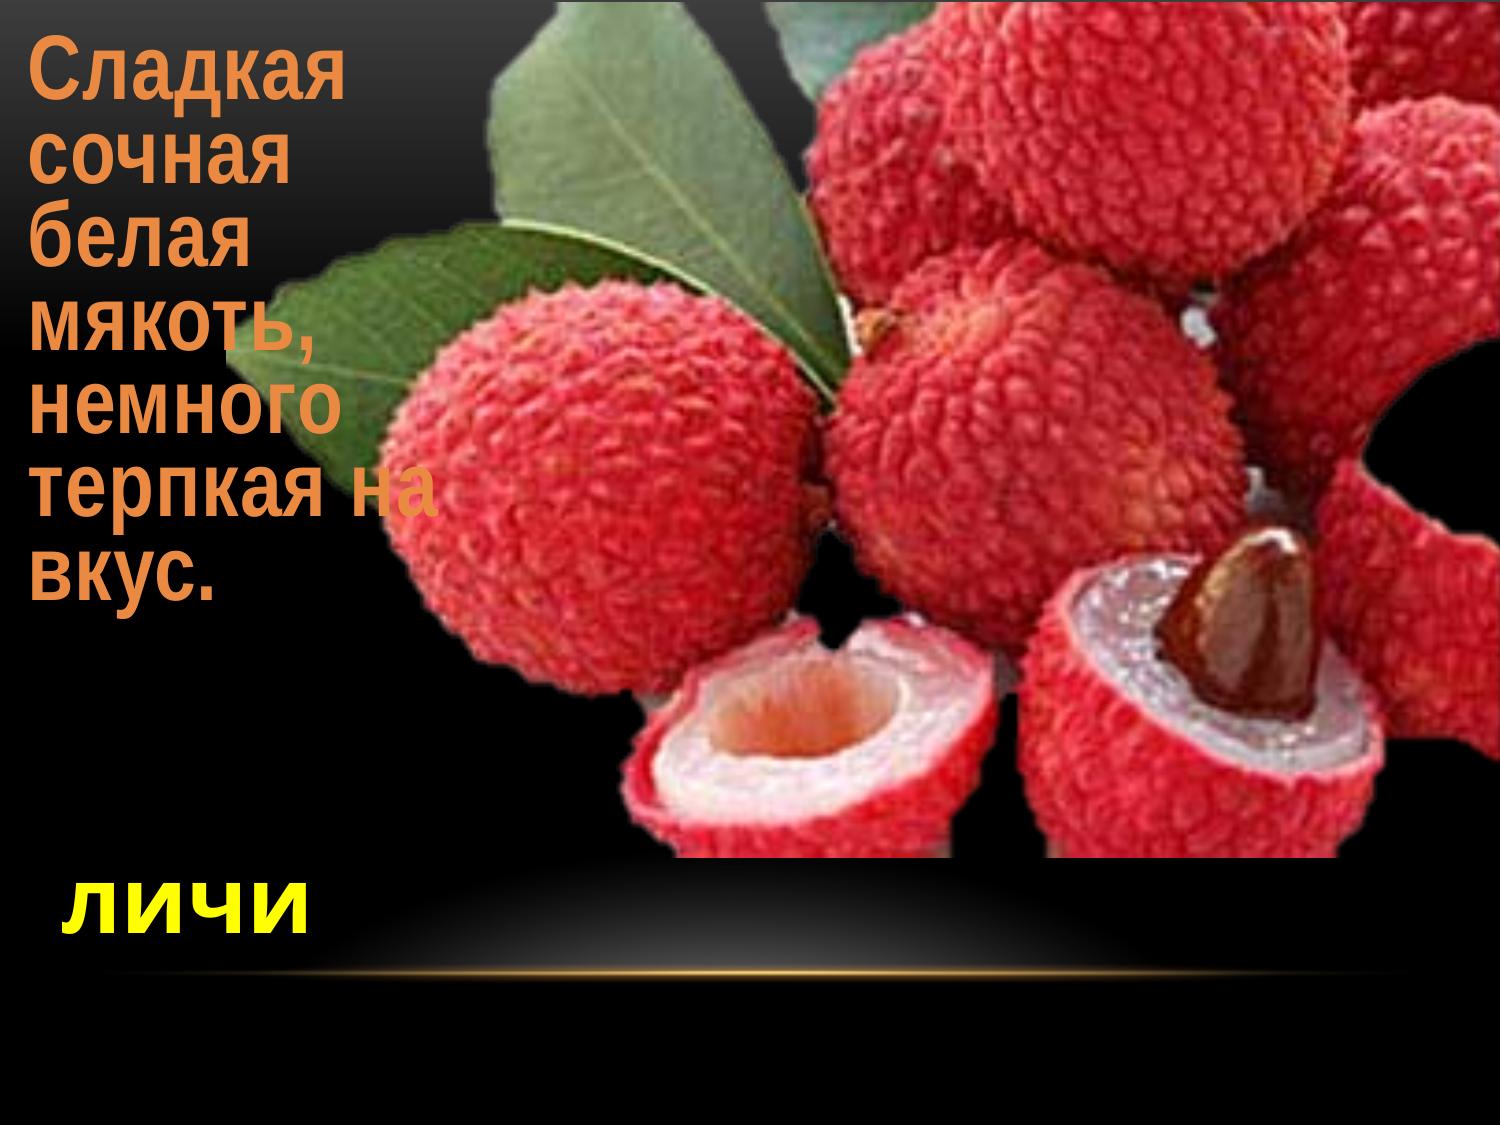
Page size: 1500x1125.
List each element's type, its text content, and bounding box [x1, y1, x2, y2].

picture [0, 0, 1500, 1125]
text_box Сладкая сочная белая мякоть, немного терпкая на вкус. [5, 222, 220, 431]
text_box личи [47, 834, 1134, 950]
